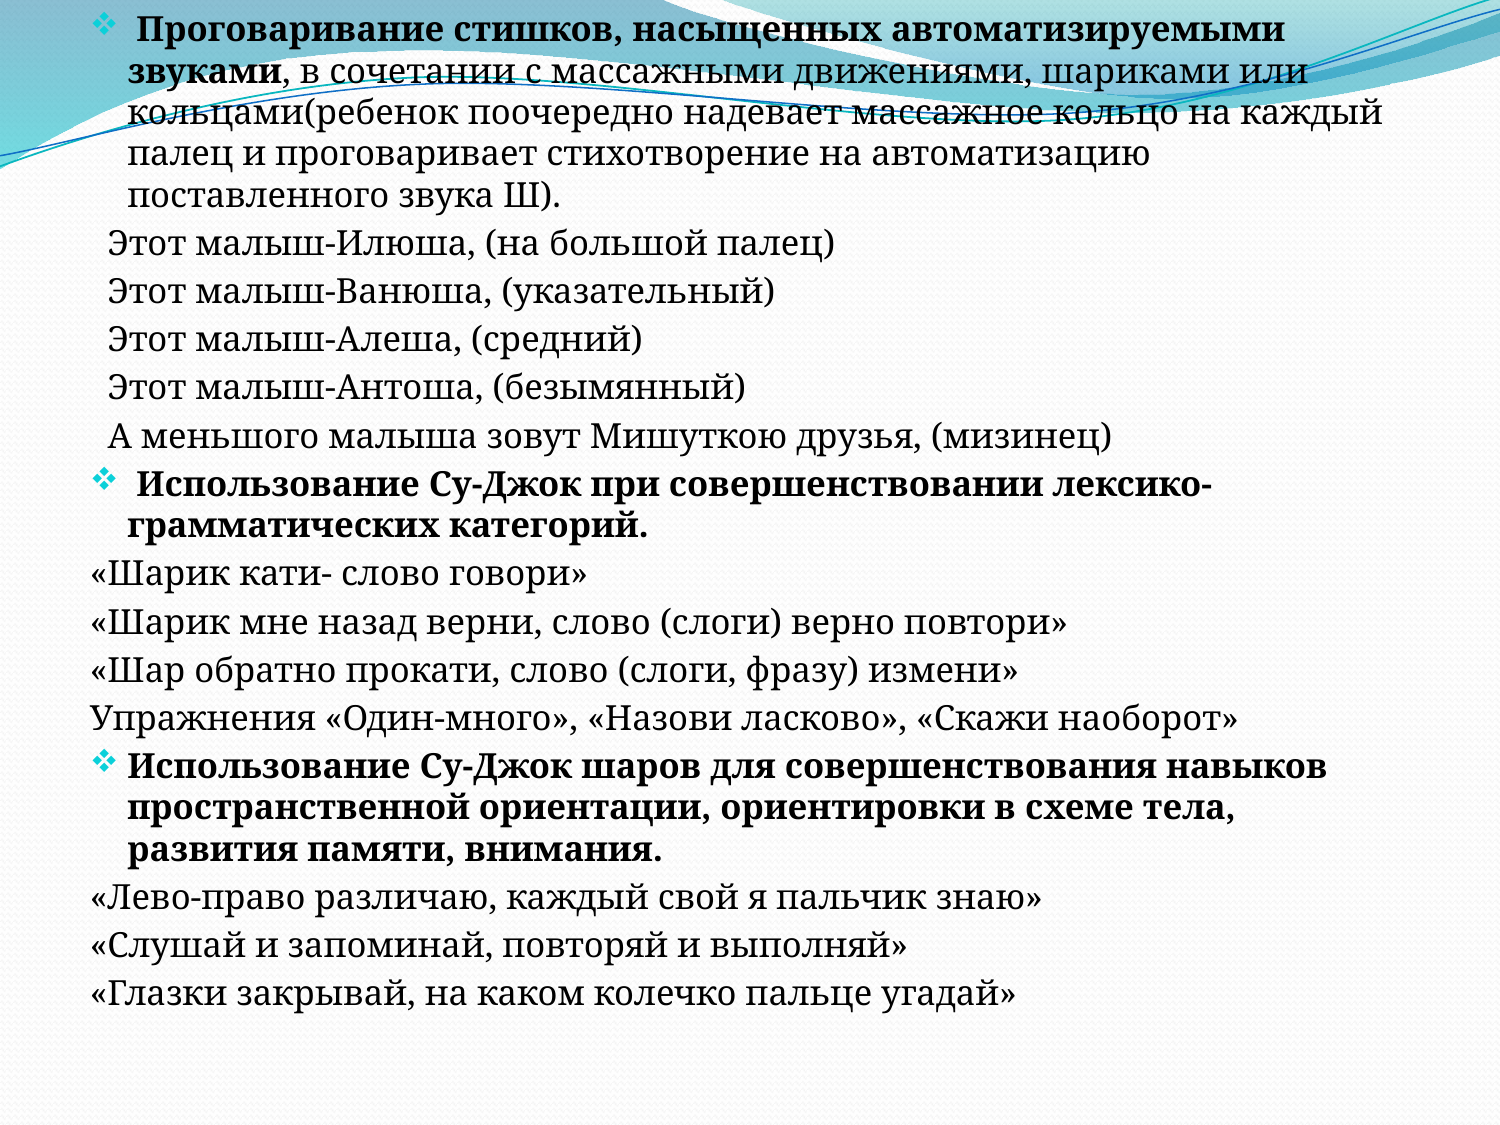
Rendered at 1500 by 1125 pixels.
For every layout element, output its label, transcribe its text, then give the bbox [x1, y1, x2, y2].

list Проговаривание стишков, насыщенных автоматизируемыми звуками, в сочетании с массажными движениями, шариками или кольцами(ребенок поочередно надевает массажное кольцо на каждый палец и проговаривает стихотворение на автоматизацию поставленного звука Ш). Этот малыш-Илюша, (на большой палец) Этот малыш-Ванюша, (указательный) Этот малыш-Алеша, (средний) Этот малыш-Антоша, (безымянный) А меньшого малыша зовут Мишуткою друзья, (мизинец) Использование Су-Джок при совершенствовании лексико-грамматических категорий. «Шарик кати- слово говори» «Шарик мне назад верни, слово (слоги) верно повтори» «Шар обратно прокати, слово (слоги, фразу) измени» Упражнения «Один-много», «Назови ласково», «Скажи наоборот» Использование Су-Джок шаров для совершенствования навыков пространственной ориентации, ориентировки в схеме тела, развития памяти, внимания. «Лево-право различаю, каждый свой я пальчик знаю» «Слушай и запоминай, повторяй и выполняй» «Глазки закрывай, на каком колечко пальце угадай» [75, 0, 1424, 1038]
